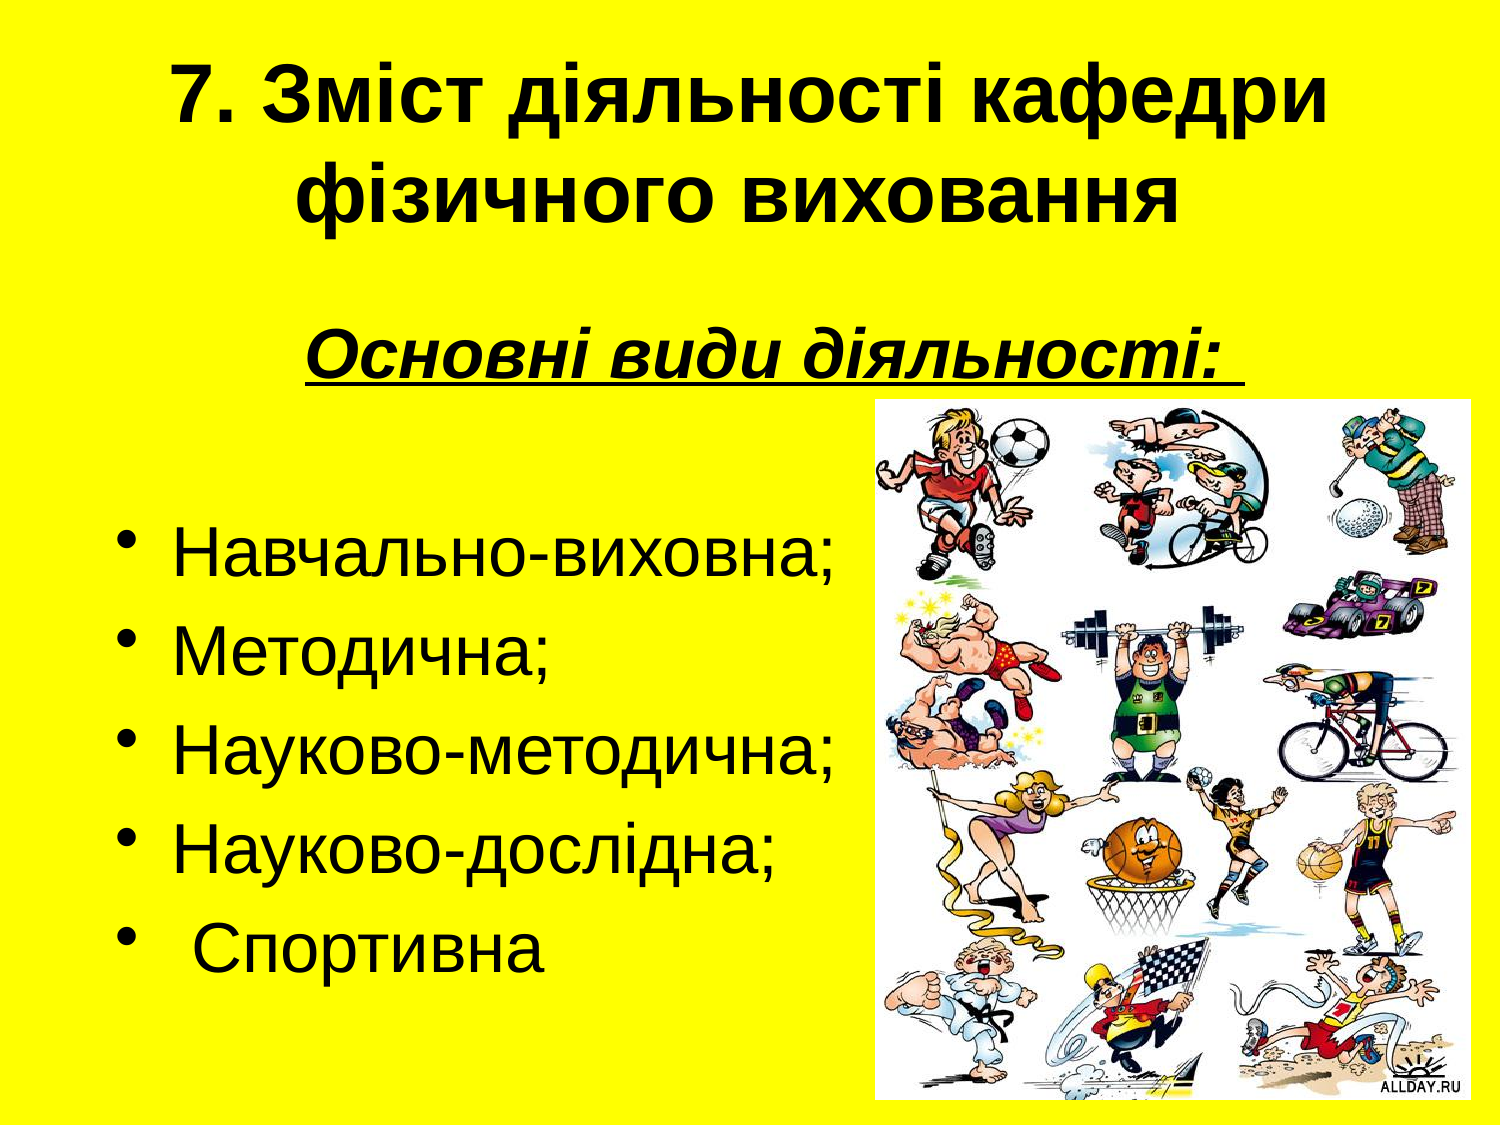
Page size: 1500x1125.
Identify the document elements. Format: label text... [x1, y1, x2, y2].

picture [874, 399, 1471, 1100]
list Основні види діяльності: Навчально-виховна; Методична; Науково-методична; Науково-дослідна; Спортивна [99, 299, 1450, 1043]
title 7. Зміст діяльності кафедри фізичного виховання [75, 45, 1425, 233]
